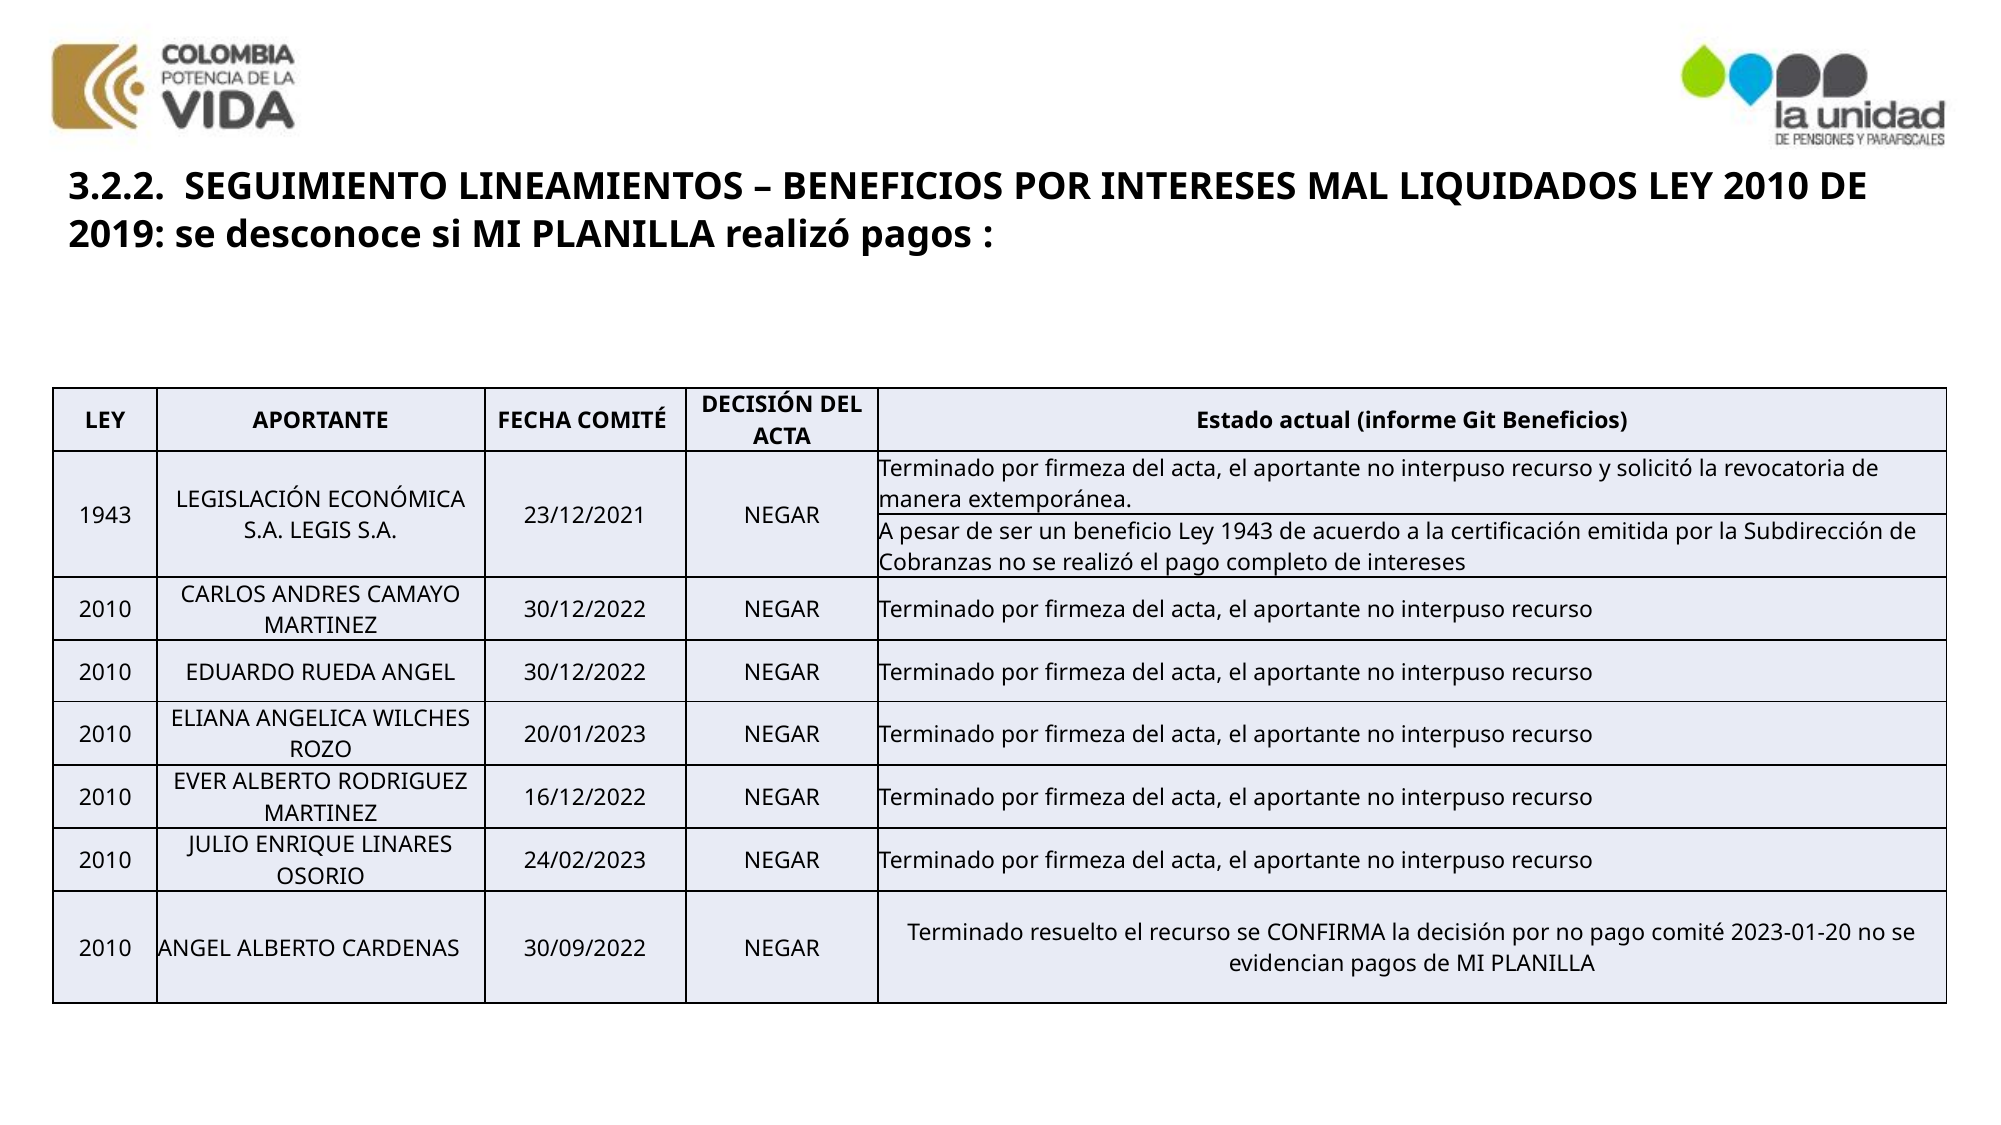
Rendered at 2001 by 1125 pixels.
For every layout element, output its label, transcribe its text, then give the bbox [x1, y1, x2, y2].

table_cell NEGAR [687, 766, 877, 827]
table_cell 2010 [54, 702, 156, 764]
table_cell A pesar de ser un beneficio Ley 1943 de acuerdo a la certificación emitida por la Subdirección de Cobranzas no se realizó el pago completo de intereses [879, 515, 1946, 576]
table_cell Terminado por firmeza del acta, el aportante no interpuso recurso [879, 702, 1946, 764]
table_cell EDUARDO RUEDA ANGEL [158, 641, 484, 701]
table_cell CARLOS ANDRES CAMAYO MARTINEZ [158, 578, 484, 639]
table_cell Terminado resuelto el recurso se CONFIRMA la decisión por no pago comité 2023-01-20 no se evidencian pagos de MI PLANILLA [879, 892, 1946, 1002]
table_cell 2010 [54, 892, 156, 1002]
picture [0, 0, 2001, 1125]
table_header Estado actual (informe Git Beneficios) [879, 389, 1946, 450]
table_cell ANGEL ALBERTO CARDENAS [158, 892, 484, 1002]
text_box 3.2.2. SEGUIMIENTO LINEAMIENTOS – BENEFICIOS POR INTERESES MAL LIQUIDADOS LEY 2010 DE 2019: se desconoce si MI PLANILLA realizó pagos : [53, 151, 1947, 253]
table_cell NEGAR [687, 829, 877, 890]
table_cell ELIANA ANGELICA WILCHES ROZO [158, 702, 484, 764]
table_cell LEGISLACIÓN ECONÓMICA S.A. LEGIS S.A. [158, 452, 484, 576]
table_cell NEGAR [687, 892, 877, 1002]
table_cell 30/12/2022 [486, 641, 685, 701]
table_cell Terminado por firmeza del acta, el aportante no interpuso recurso [879, 766, 1946, 827]
table_cell NEGAR [687, 641, 877, 701]
table_cell 2010 [54, 641, 156, 701]
table_cell Terminado por firmeza del acta, el aportante no interpuso recurso y solicitó la revocatoria de manera extemporánea. [879, 452, 1946, 513]
table_cell NEGAR [687, 702, 877, 764]
table_header DECISIÓN DEL ACTA [687, 389, 877, 450]
table_cell 2010 [54, 578, 156, 639]
table_cell 16/12/2022 [486, 766, 685, 827]
table_cell NEGAR [687, 452, 877, 576]
table_header FECHA COMITÉ [486, 389, 685, 450]
table_cell 30/12/2022 [486, 578, 685, 639]
table_cell EVER ALBERTO RODRIGUEZ MARTINEZ [158, 766, 484, 827]
table_cell 20/01/2023 [486, 702, 685, 764]
table_cell Terminado por firmeza del acta, el aportante no interpuso recurso [879, 641, 1946, 701]
table_cell 24/02/2023 [486, 829, 685, 890]
table_cell NEGAR [687, 578, 877, 639]
table_cell JULIO ENRIQUE LINARES OSORIO [158, 829, 484, 890]
table_cell 30/09/2022 [486, 892, 685, 1002]
table_cell 1943 [54, 452, 156, 576]
table_cell Terminado por firmeza del acta, el aportante no interpuso recurso [879, 578, 1946, 639]
table_header LEY [54, 389, 156, 450]
table_cell 23/12/2021 [486, 452, 685, 576]
table_cell 2010 [54, 829, 156, 890]
table_cell 2010 [54, 766, 156, 827]
table_header APORTANTE [158, 389, 484, 450]
table_cell Terminado por firmeza del acta, el aportante no interpuso recurso [879, 829, 1946, 890]
